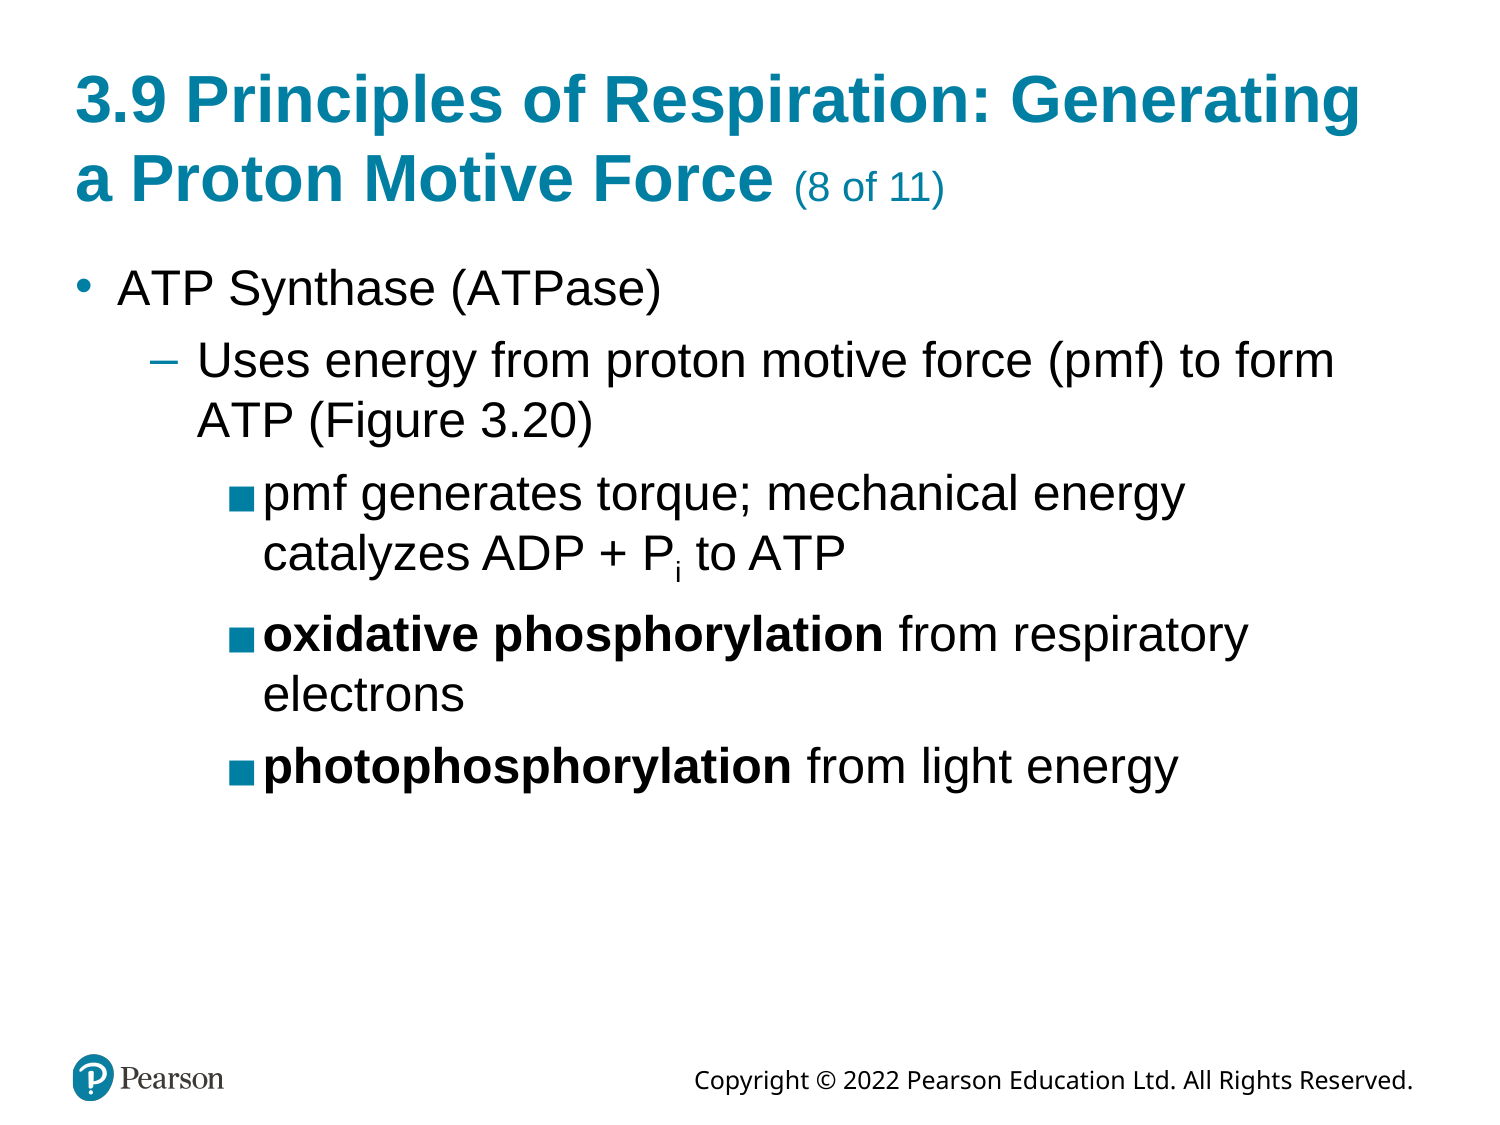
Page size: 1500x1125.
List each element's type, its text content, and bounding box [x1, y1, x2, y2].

picture [72, 1054, 88, 1070]
picture [98, 1054, 224, 1101]
list A T P Synthase (A T Pase) Uses energy from proton motive force (p m f) to form A T P (Figure 3.20) p m f generates torque; mechanical energy catalyzes A D P + Pi to A T P oxidative phosphorylation from respiratory electrons photophosphorylation from light energy [75, 255, 1372, 983]
picture [80, 1063, 106, 1088]
title 3.9 Principles of Respiration: Generating a Proton Motive Force (8 of 11) [75, 35, 1413, 216]
picture [72, 1087, 83, 1101]
